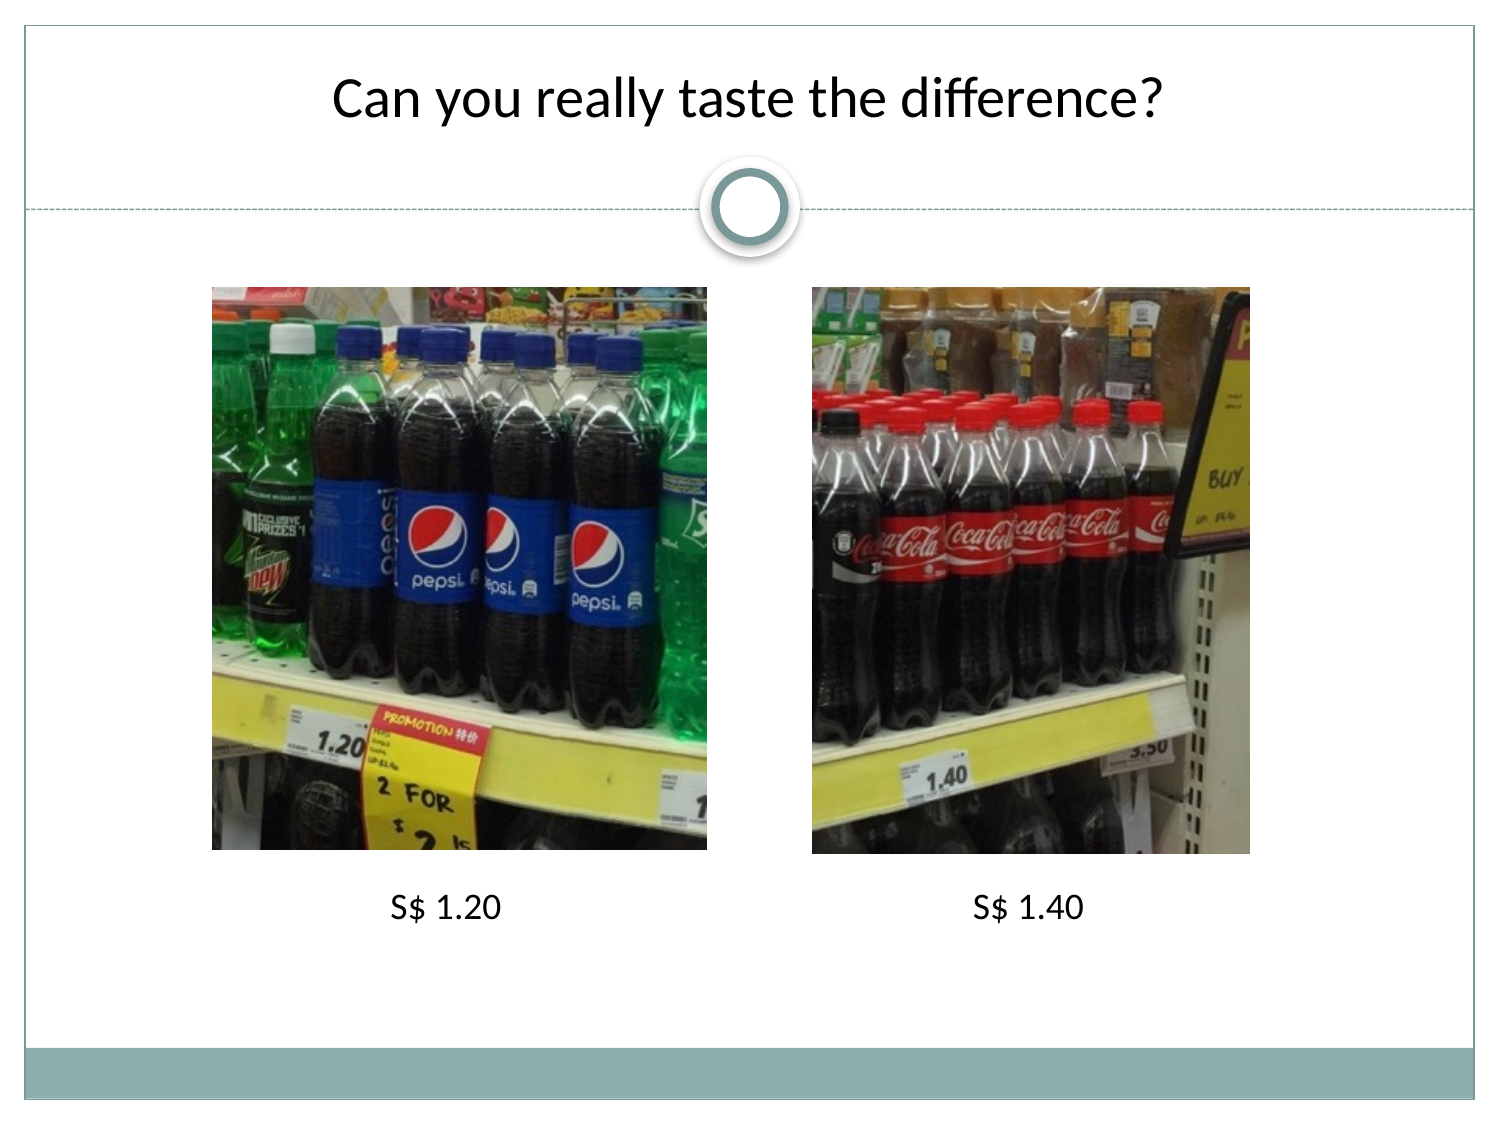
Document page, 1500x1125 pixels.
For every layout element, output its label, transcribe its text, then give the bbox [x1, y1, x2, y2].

picture [212, 287, 707, 851]
text_box S$ 1.40 [958, 874, 1100, 935]
title Can you really taste the difference? [49, 12, 1450, 137]
text_box S$ 1.20 [375, 874, 517, 935]
picture [812, 287, 1251, 855]
